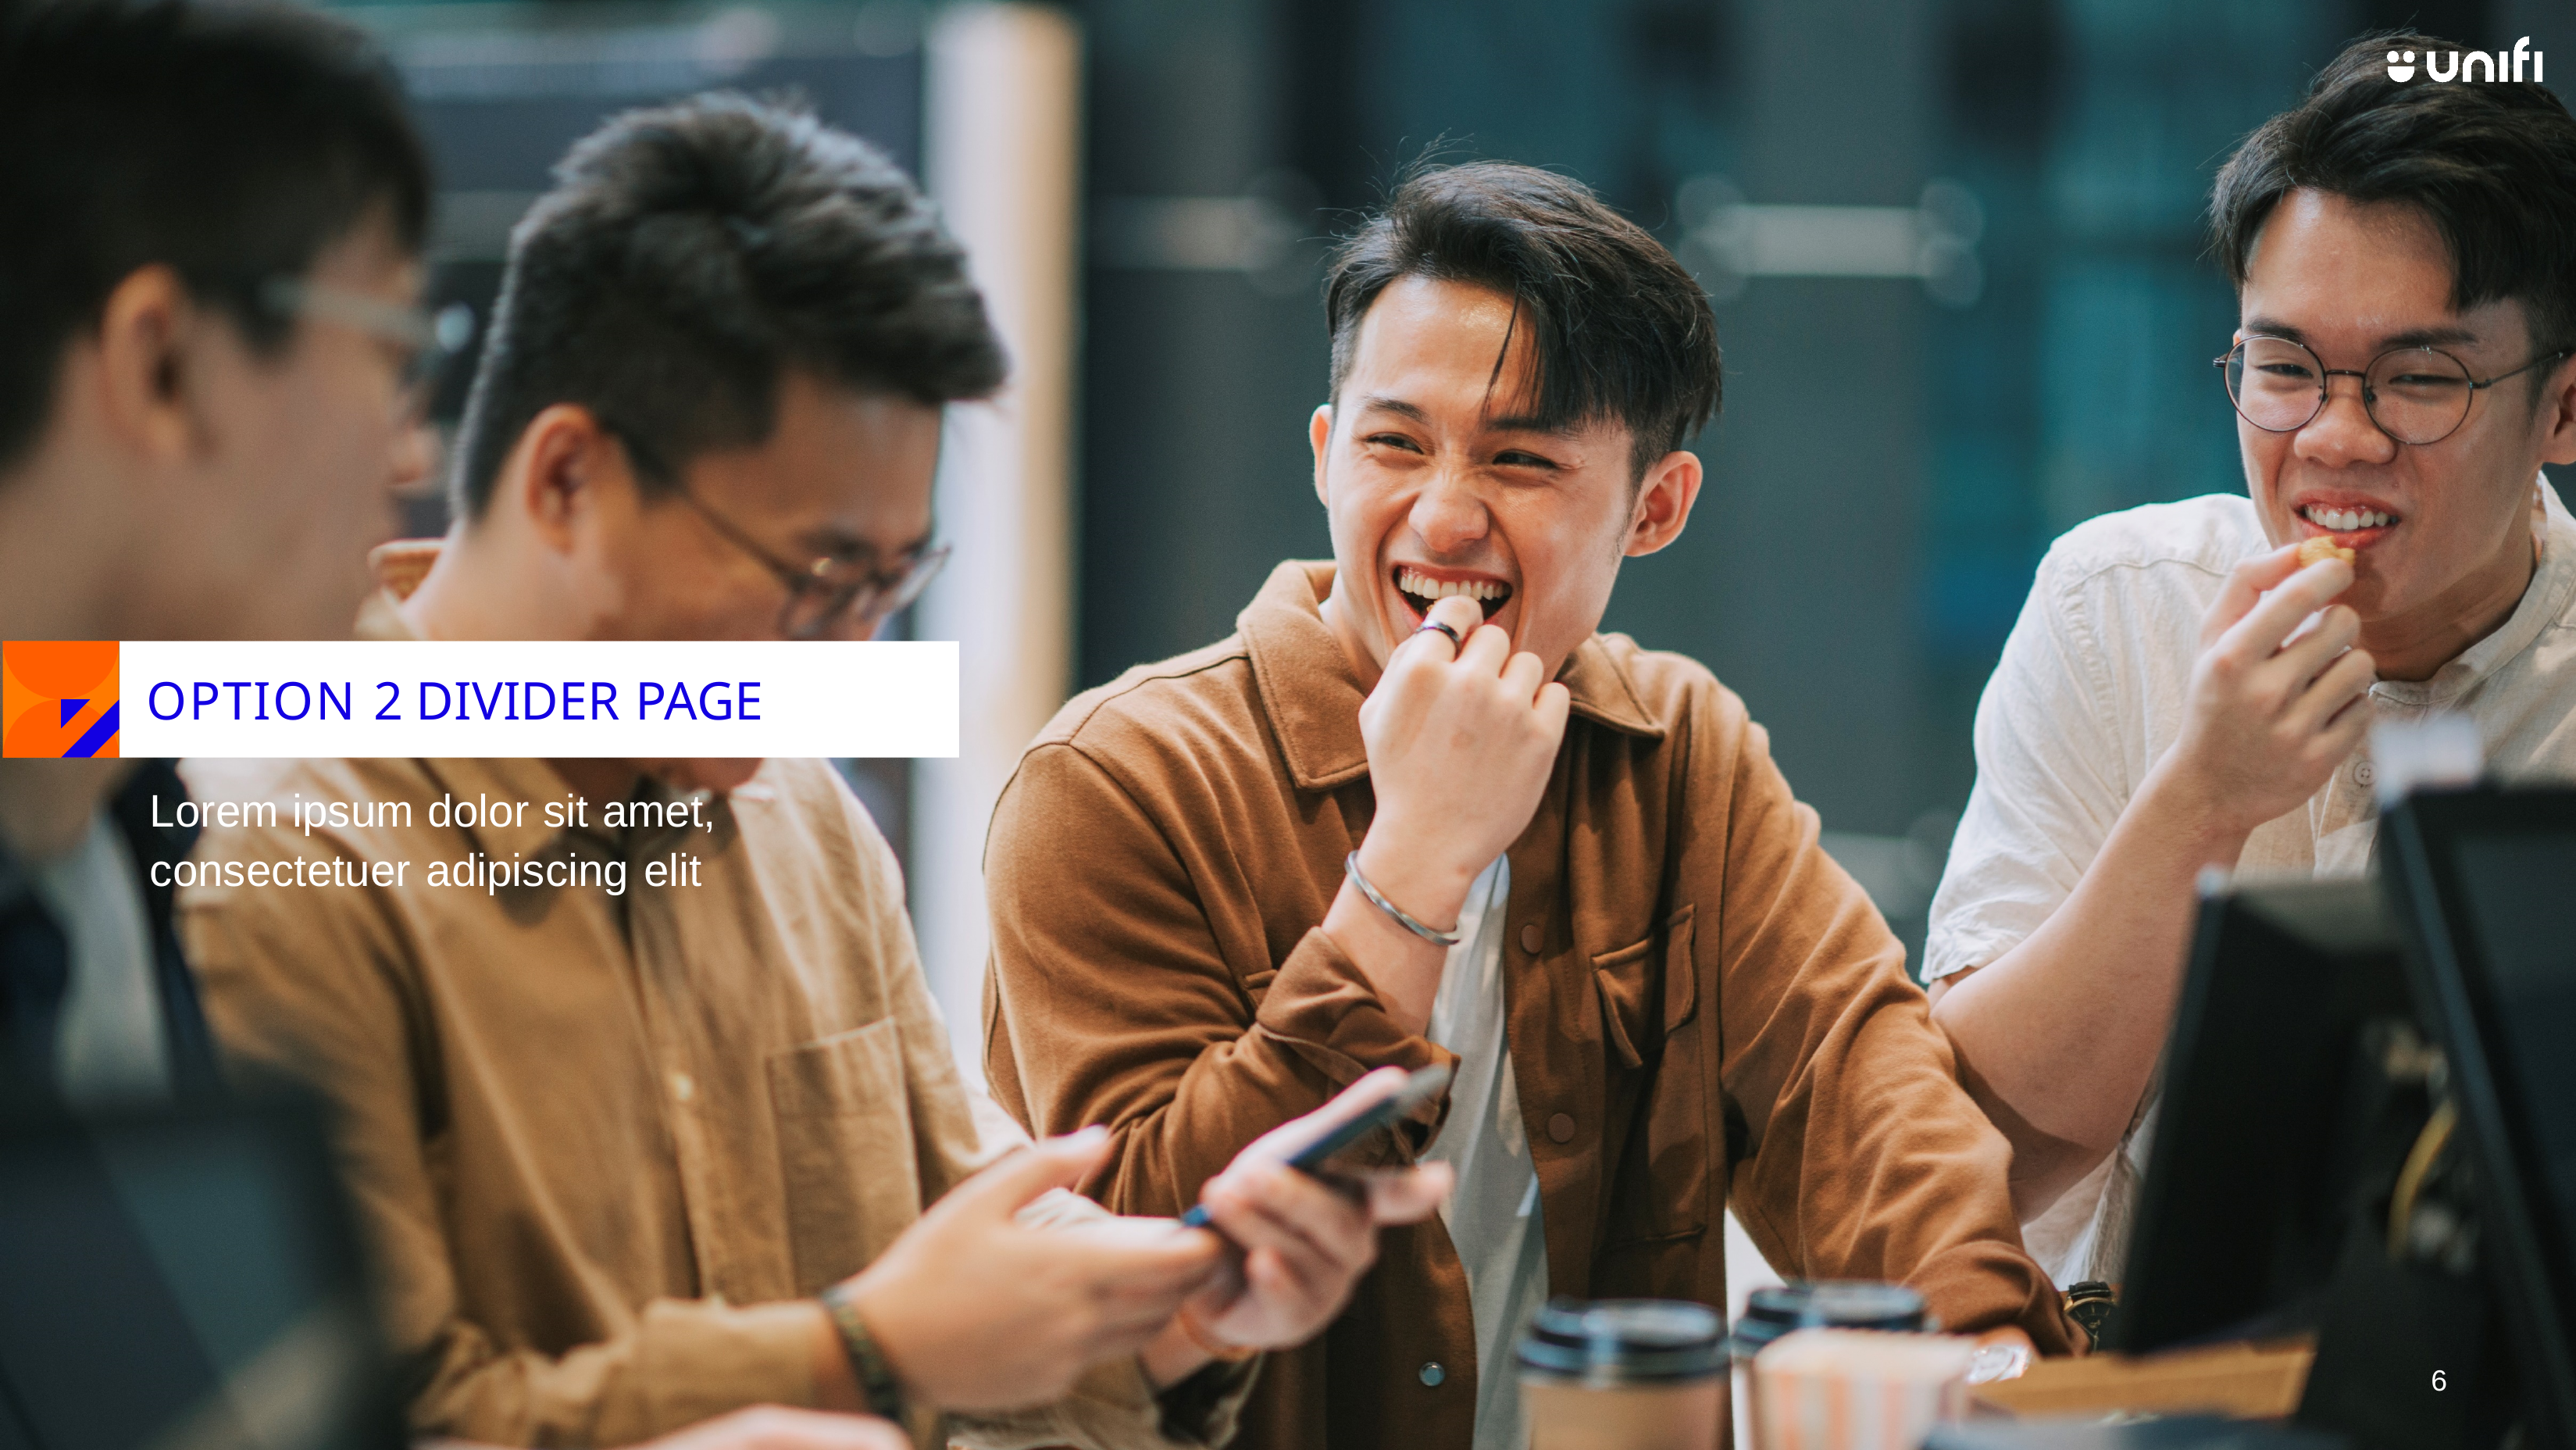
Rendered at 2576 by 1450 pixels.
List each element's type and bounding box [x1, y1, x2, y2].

text_box [2, 641, 120, 759]
picture [0, 0, 2576, 1450]
